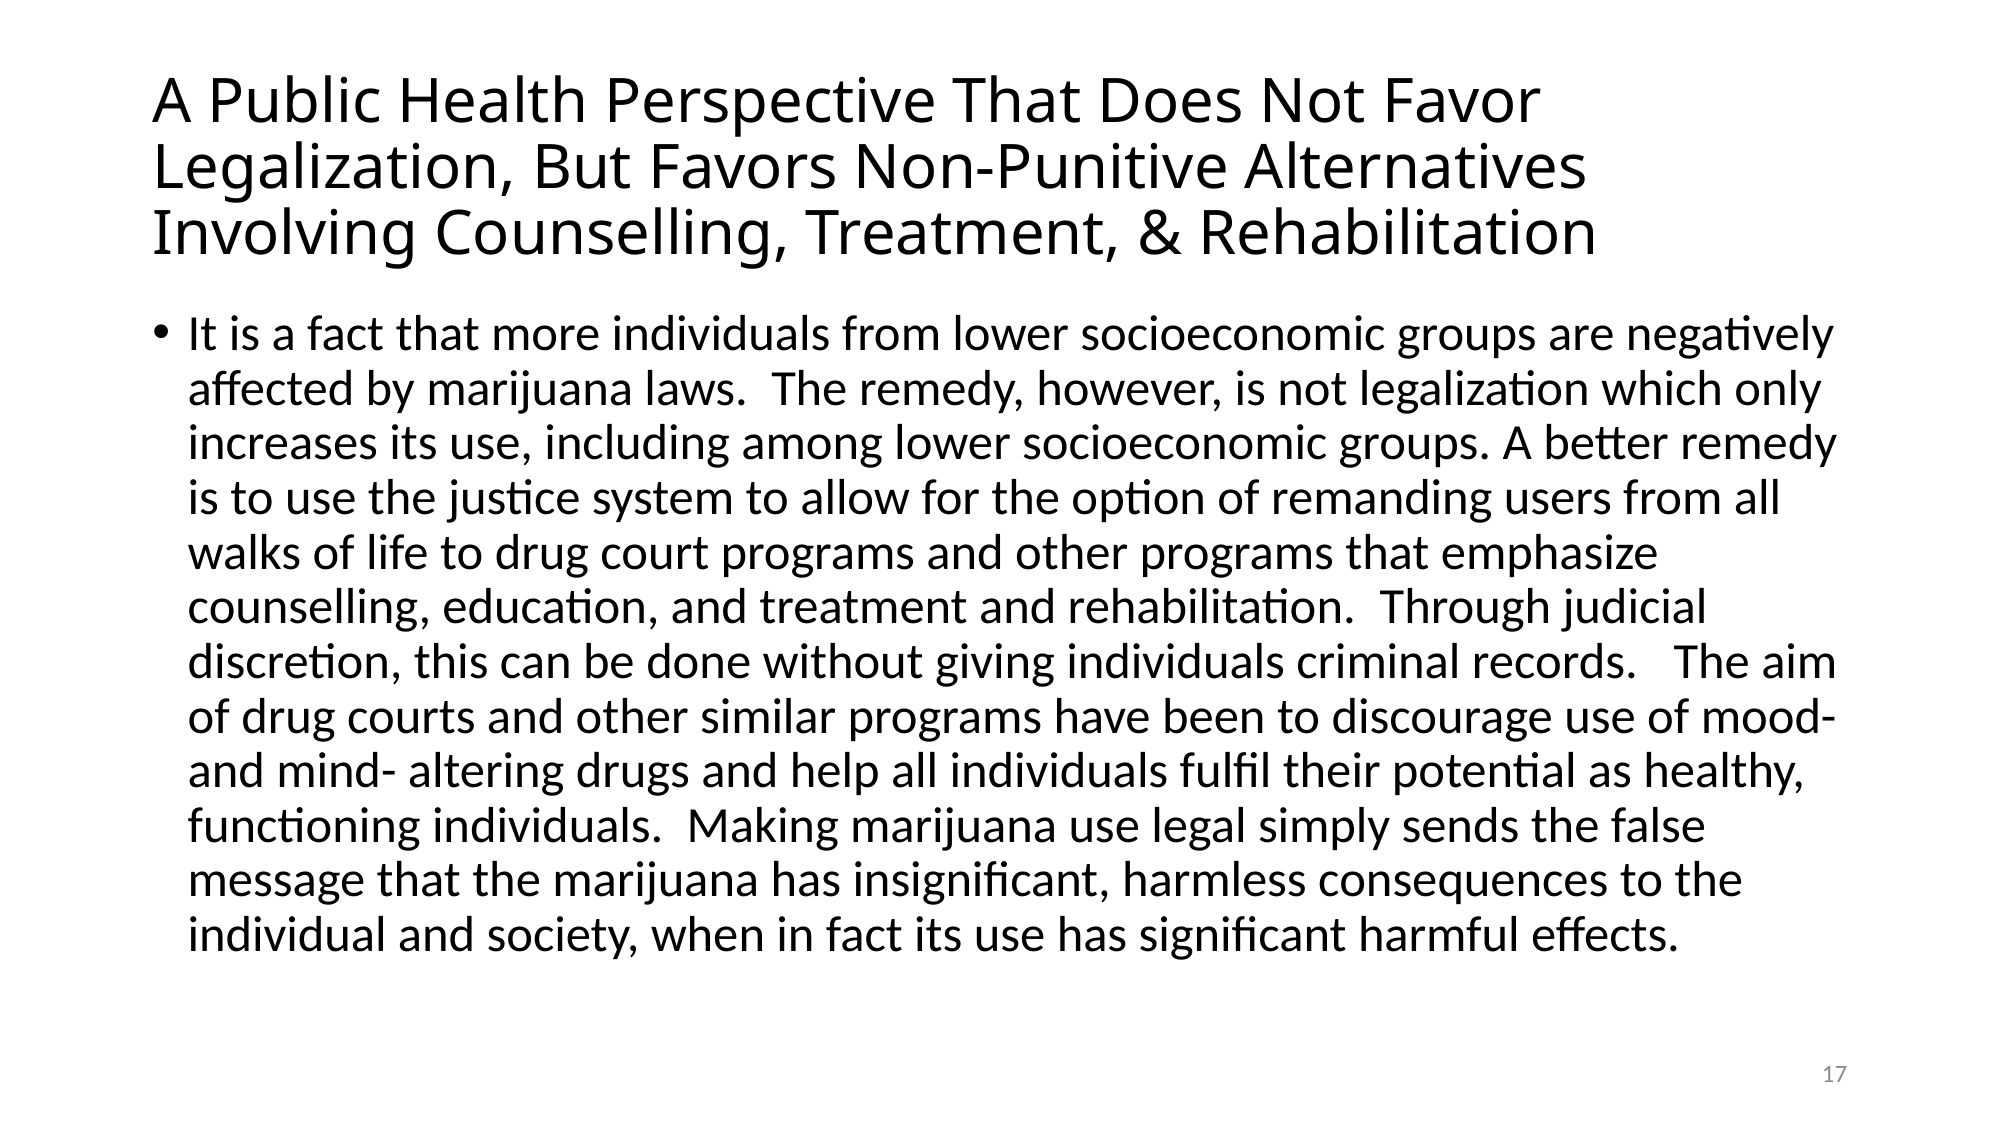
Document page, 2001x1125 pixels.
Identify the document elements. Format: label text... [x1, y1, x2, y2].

title A Public Health Perspective That Does Not Favor Legalization, But Favors Non-Punitive Alternatives Involving Counselling, Treatment, & Rehabilitation [137, 59, 1863, 278]
list It is a fact that more individuals from lower socioeconomic groups are negatively affected by marijuana laws. The remedy, however, is not legalization which only increases its use, including among lower socioeconomic groups. A better remedy is to use the justice system to allow for the option of remanding users from all walks of life to drug court programs and other programs that emphasize counselling, education, and treatment and rehabilitation. Through judicial discretion, this can be done without giving individuals criminal records. The aim of drug courts and other similar programs have been to discourage use of mood- and mind- altering drugs and help all individuals fulfil their potential as healthy, functioning individuals. Making marijuana use legal simply sends the false message that the marijuana has insignificant, harmless consequences to the individual and society, when in fact its use has significant harmful effects. [137, 299, 1863, 1014]
slide_number 17 [1412, 1042, 1863, 1103]
